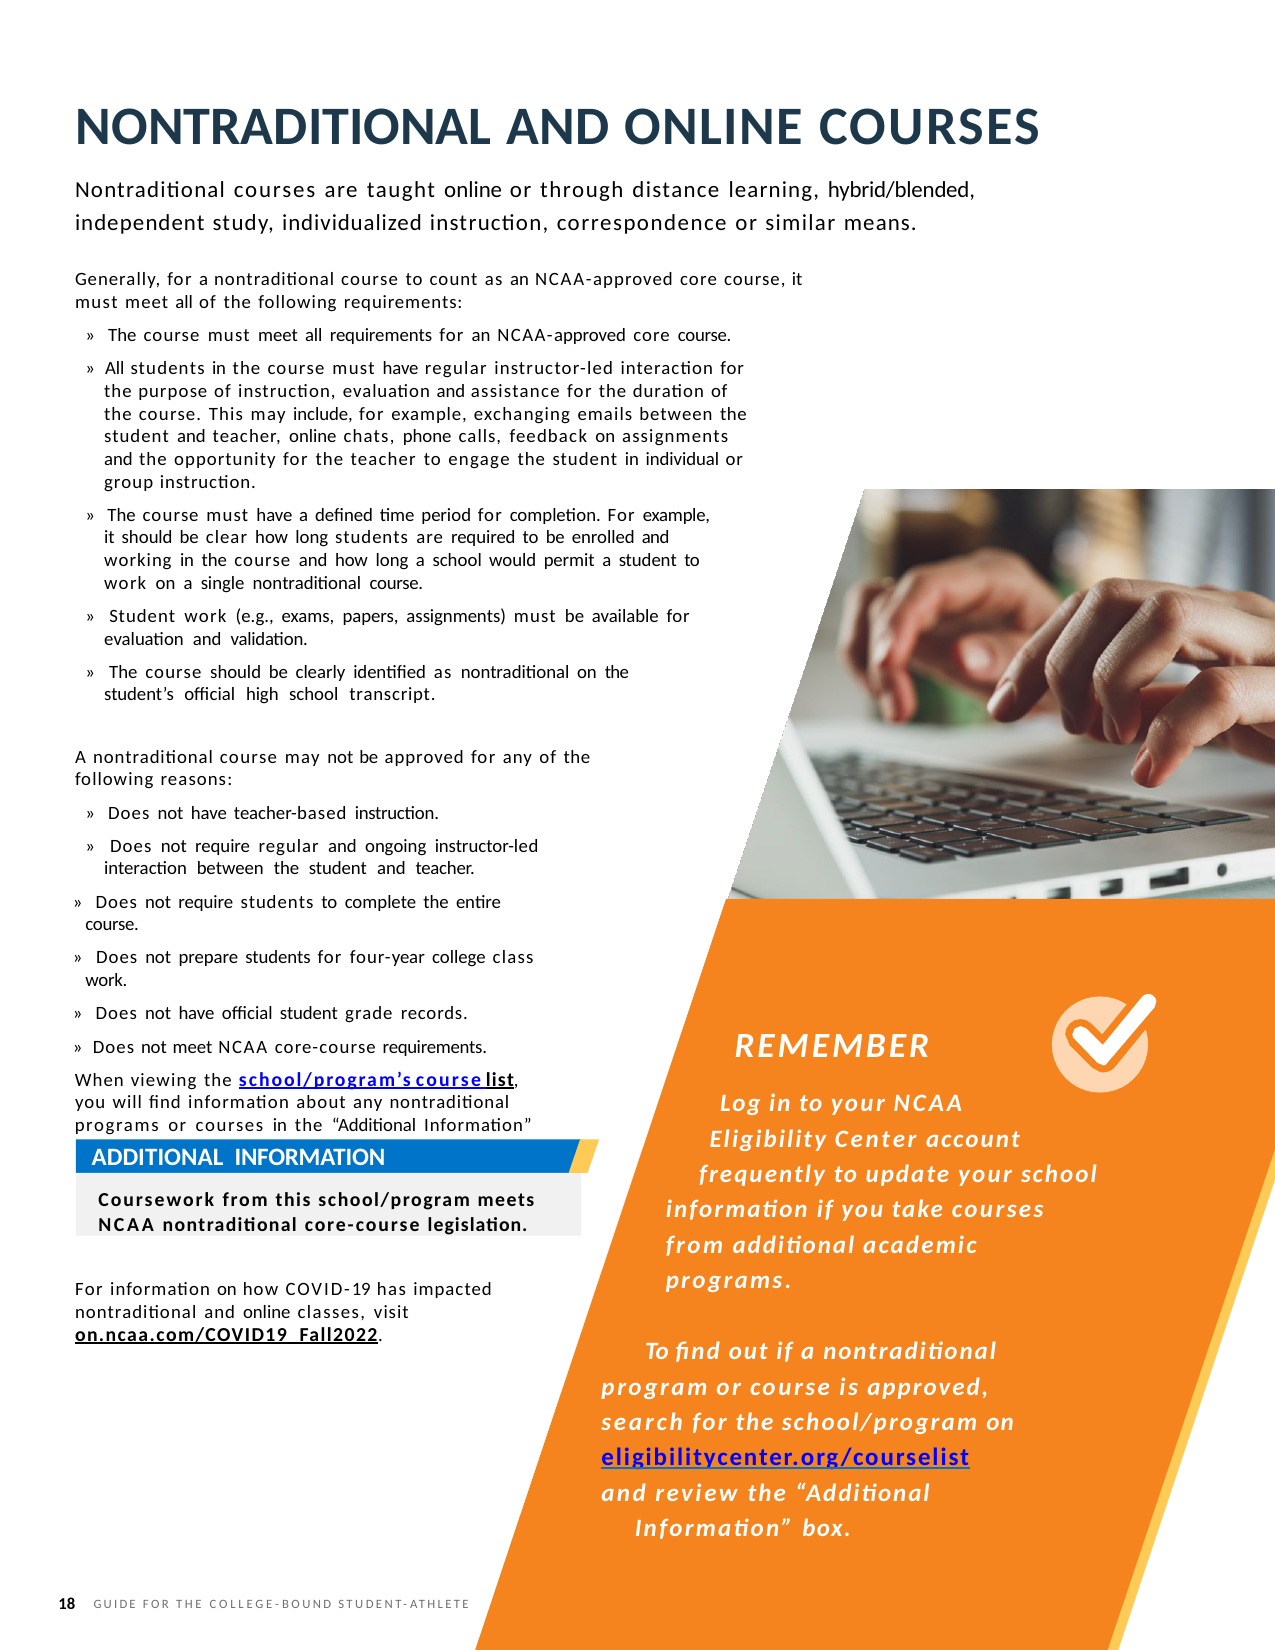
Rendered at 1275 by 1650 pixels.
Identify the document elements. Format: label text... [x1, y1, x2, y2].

text_box For information on how COVID-19 has impacted nontraditional and online classes, visit on.ncaa.com/COVID19_Fall2022. [72, 1273, 469, 1345]
text_box Coursework from this school/program meets NCAA nontraditional core-course legislation. [75, 1172, 469, 1236]
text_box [474, 487, 1275, 1650]
text_box Nontraditional courses are taught online or through distance learning, hybrid/blended, independent study, individualized instruction, correspondence or similar means. Generally, for a nontraditional course to count as an NCAA-approved core course, it must meet all of the following requirements: » The course must meet all requirements for an NCAA-approved core course. » All students in the course must have regular instructor-led interaction for the purpose of instruction, evaluation and assistance for the duration of the course. This may include, for example, exchanging emails between the student and teacher, online chats, phone calls, feedback on assignments and the opportunity for the teacher to engage the student in individual or group instruction. » The course must have a defined time period for completion. For example, it should be clear how long students are required to be enrolled and working in the course and how long a school would permit a student to work on a single nontraditional course. » Student work (e.g., exams, papers, assignments) must be available for evaluation and validation. » The course should be clearly identified as nontraditional on the student’s official high school transcript. [72, 167, 1005, 705]
text_box 18 GUIDE FOR THE COLLEGE-BOUND STUDENT-ATHLETE [56, 1587, 469, 1614]
text_box A nontraditional course may not be approved for any of the following reasons: » Does not have teacher-based instruction. » Does not require regular and ongoing instructor-led interaction between the student and teacher. » Does not require students to complete the entire course. » Does not prepare students for four-year college class work. » Does not have official student grade records. » Does not meet NCAA core-course requirements. When viewing the school/program’s course list, you will find information about any nontraditional programs or courses in the “Additional Information” box as seen below. [72, 742, 469, 1158]
text_box ADDITIONAL INFORMATION [75, 1139, 469, 1171]
title NONTRADITIONAL AND ONLINE COURSES [73, 87, 1053, 366]
